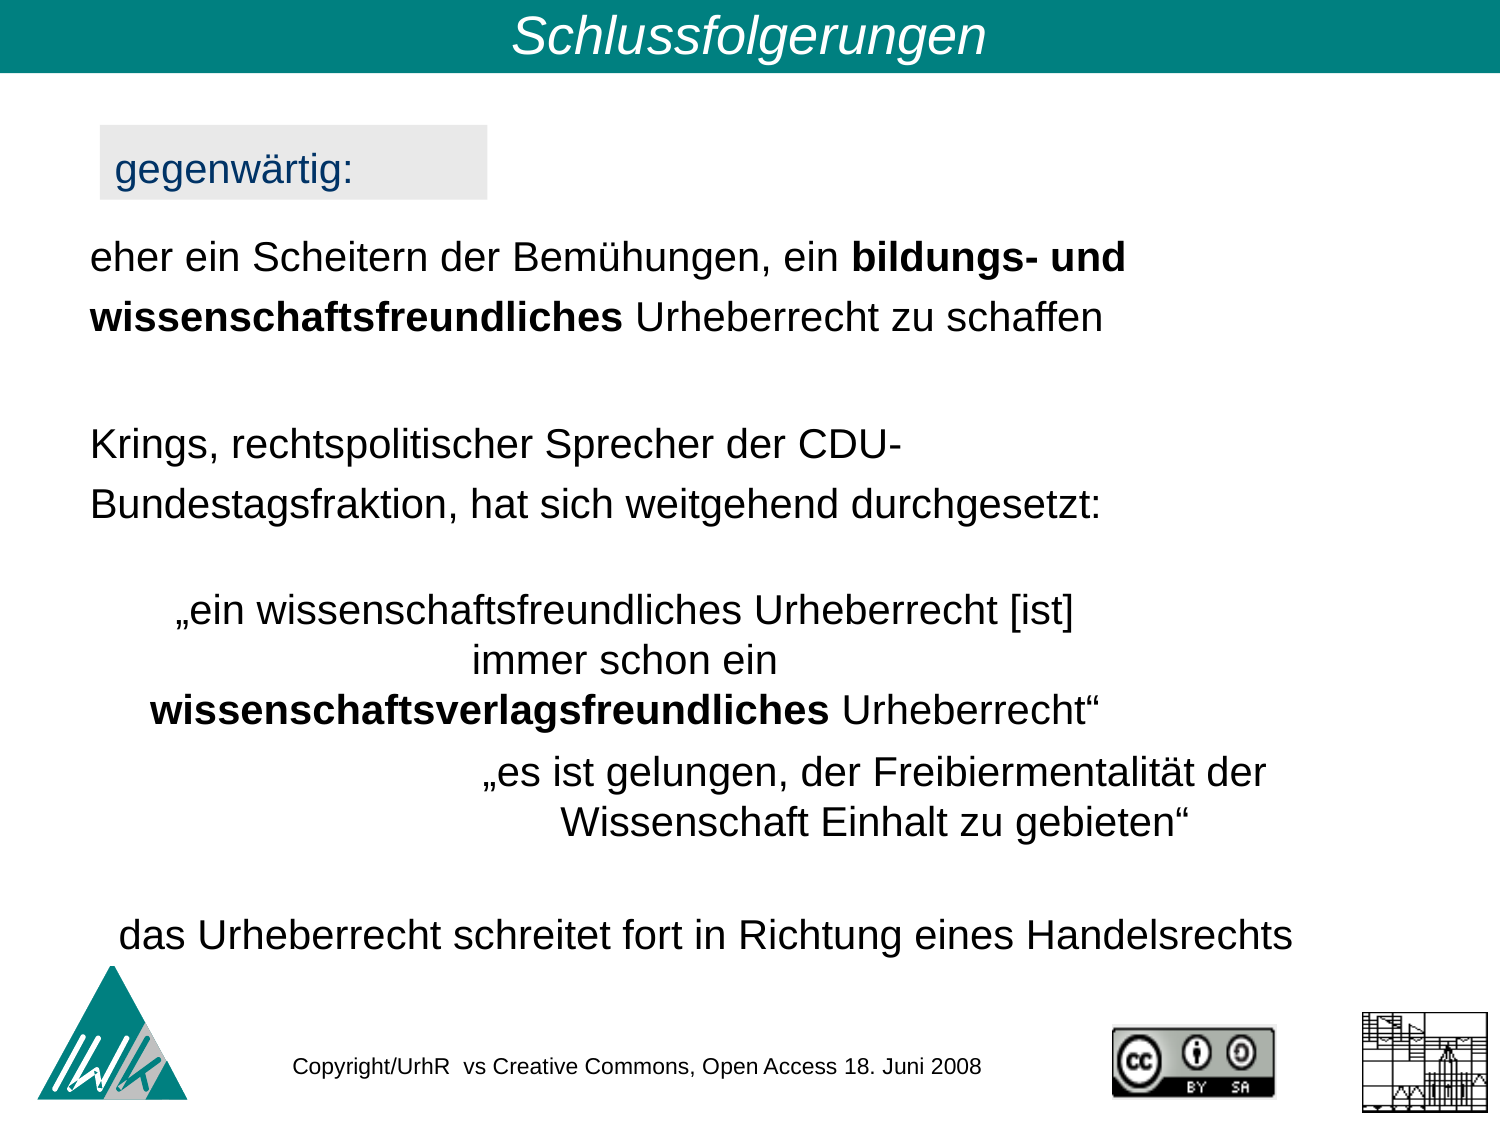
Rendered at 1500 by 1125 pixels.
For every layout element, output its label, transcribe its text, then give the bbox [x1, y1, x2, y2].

text_box eher ein Scheitern der Bemühungen, ein bildungs- und wissenschaftsfreundliches Urheberrecht zu schaffen [75, 212, 1238, 348]
text_box Schlussfolgerungen [0, 0, 1500, 74]
picture [1112, 1024, 1277, 1100]
picture [1362, 1012, 1488, 1113]
text_box „ein wissenschaftsfreundliches Urheberrecht [ist] immer schon ein wissenschaftsverlagsfreundliches Urheberrecht“ [112, 575, 1138, 740]
text_box gegenwärtig: [99, 124, 488, 200]
text_box Krings, rechtspolitischer Sprecher der CDU-Bundestagsfraktion, hat sich weitgehend durchgesetzt: [74, 399, 1200, 535]
text_box das Urheberrecht schreitet fort in Richtung eines Handelsrechts [99, 900, 1313, 965]
text_box „es ist gelungen, der Freibiermentalität der Wissenschaft Einhalt zu gebieten“ [362, 737, 1388, 853]
